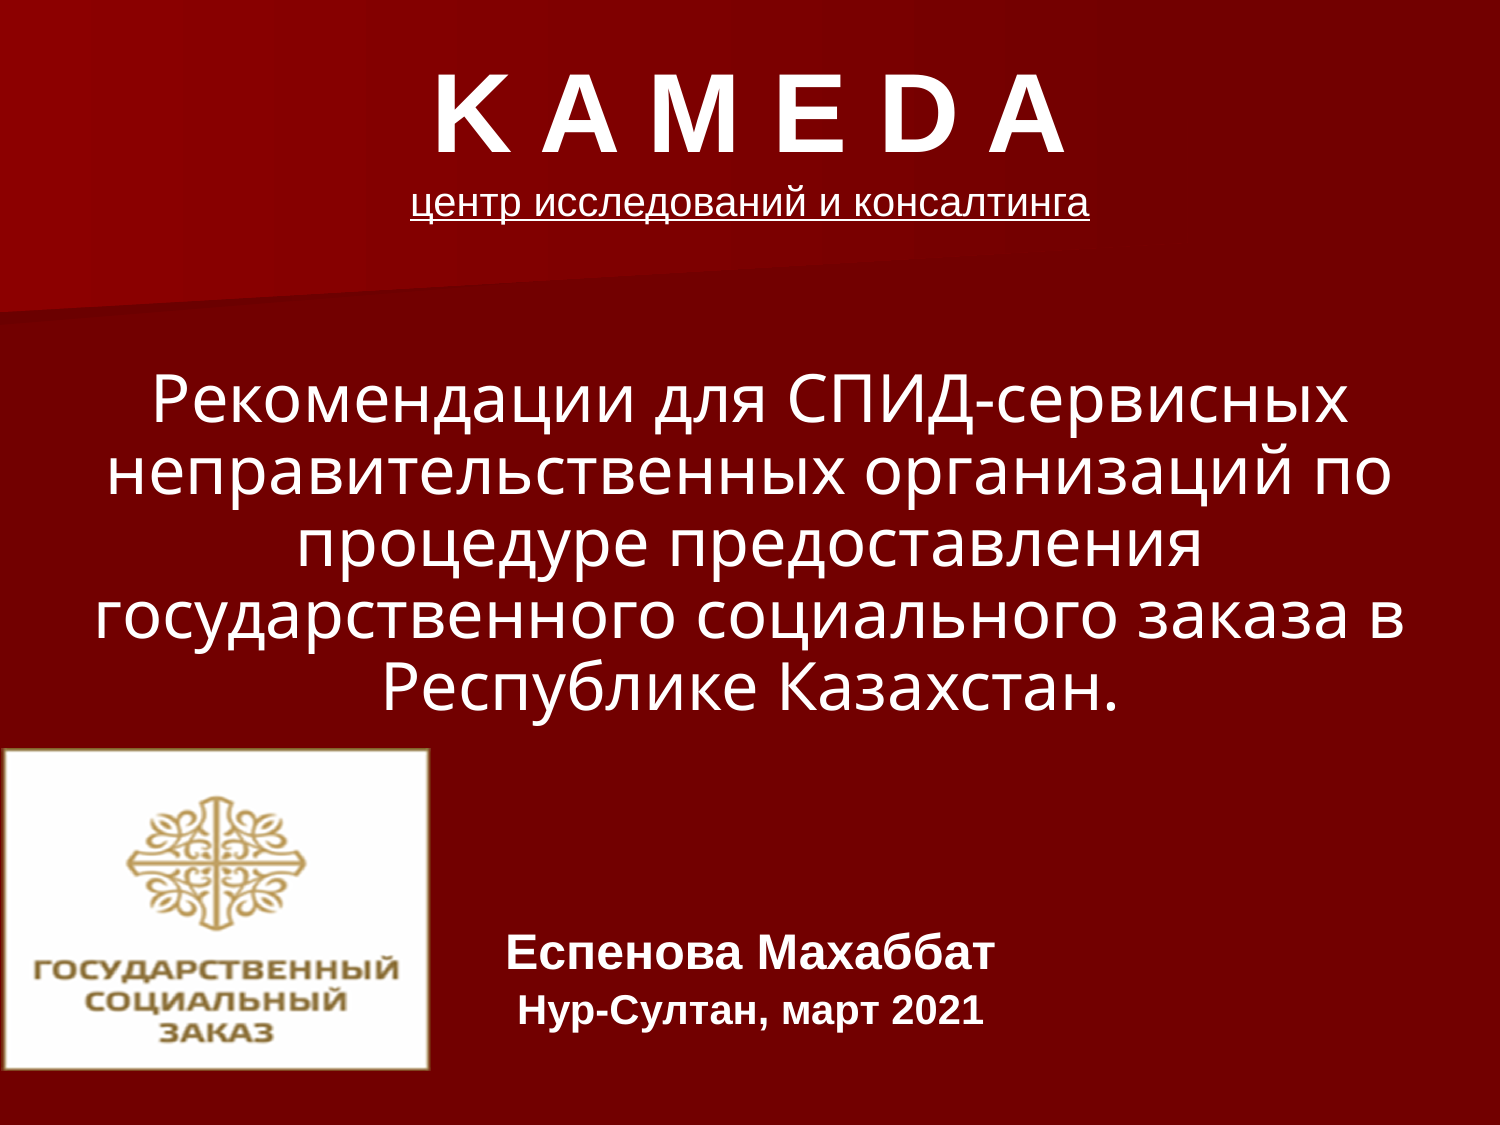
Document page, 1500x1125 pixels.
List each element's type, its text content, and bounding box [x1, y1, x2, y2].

title K A M E D A центр исследований и консалтинга [74, 44, 1426, 219]
picture [1, 748, 432, 1071]
subtitle Рекомендации для СПИД-сервисных неправительственных организаций по процедуре предоставления государственного социального заказа в Республике Казахстан. Еспенова Махаббат Нур-Султан, март 2021 [1, 219, 1500, 988]
